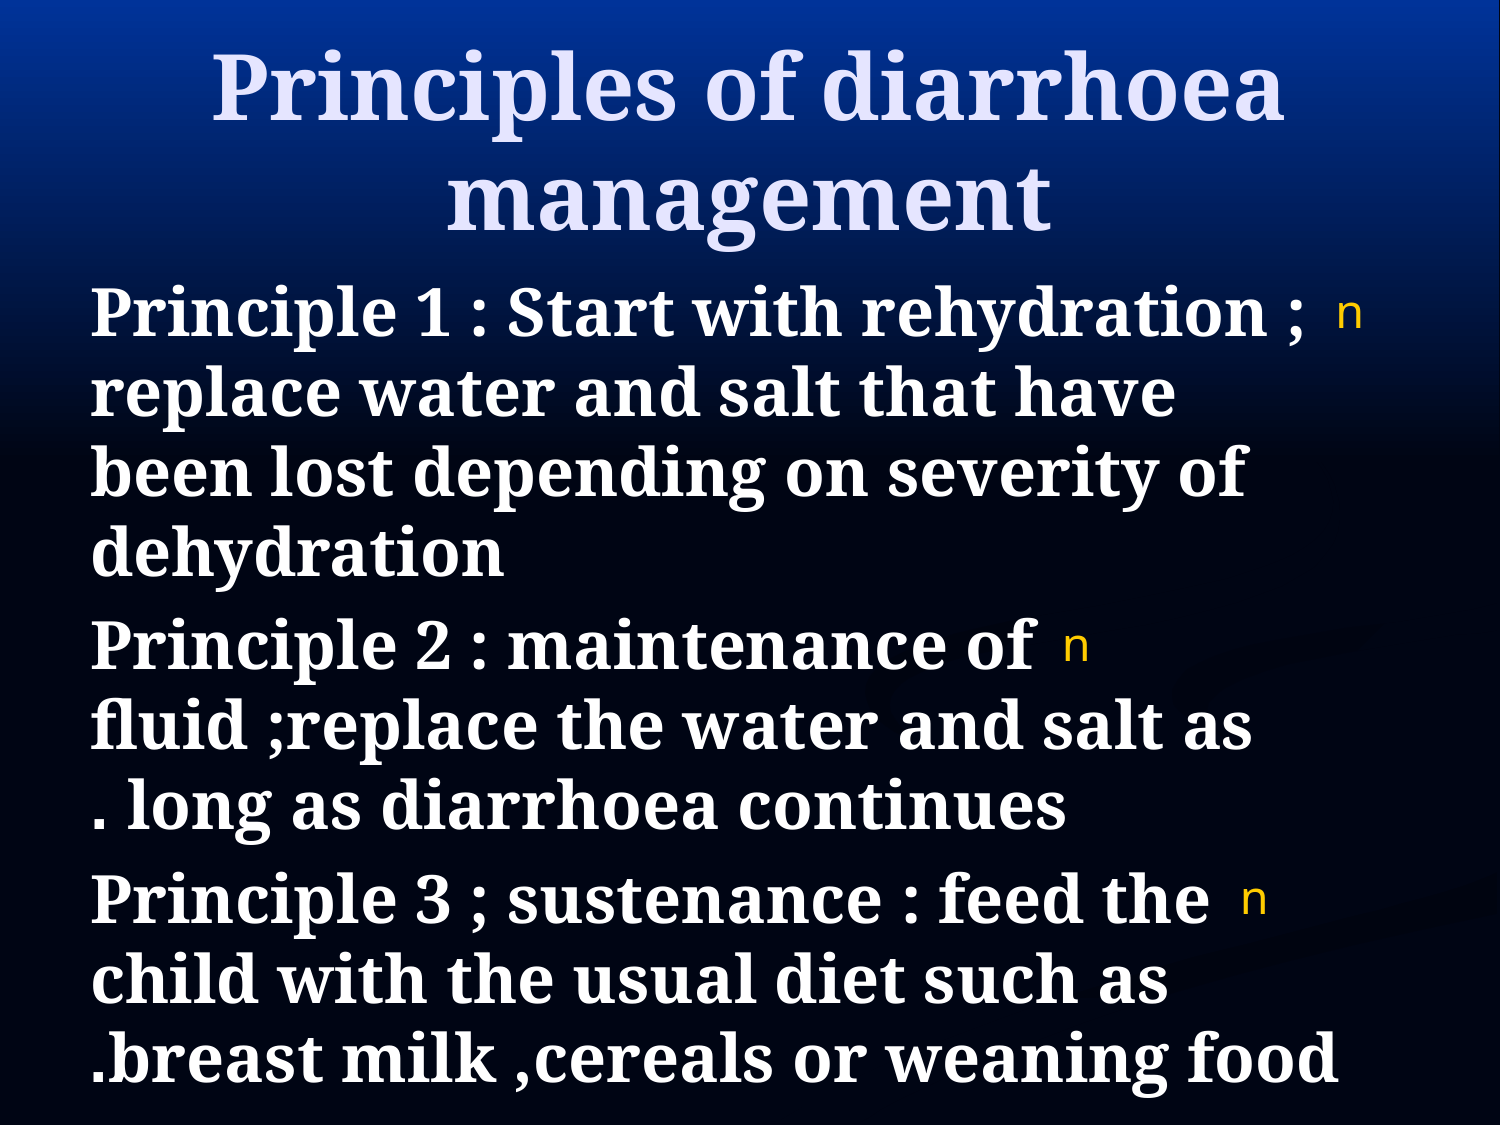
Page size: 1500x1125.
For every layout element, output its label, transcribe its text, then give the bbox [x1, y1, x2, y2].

title Principles of diarrhoea management [74, 44, 1426, 233]
list Principle 1 : Start with rehydration ; replace water and salt that have been lost depending on severity of dehydration Principle 2 : maintenance of fluid ;replace the water and salt as long as diarrhoea continues . Principle 3 ; sustenance : feed the child with the usual diet such as breast milk ,cereals or weaning food. [74, 262, 1426, 1006]
